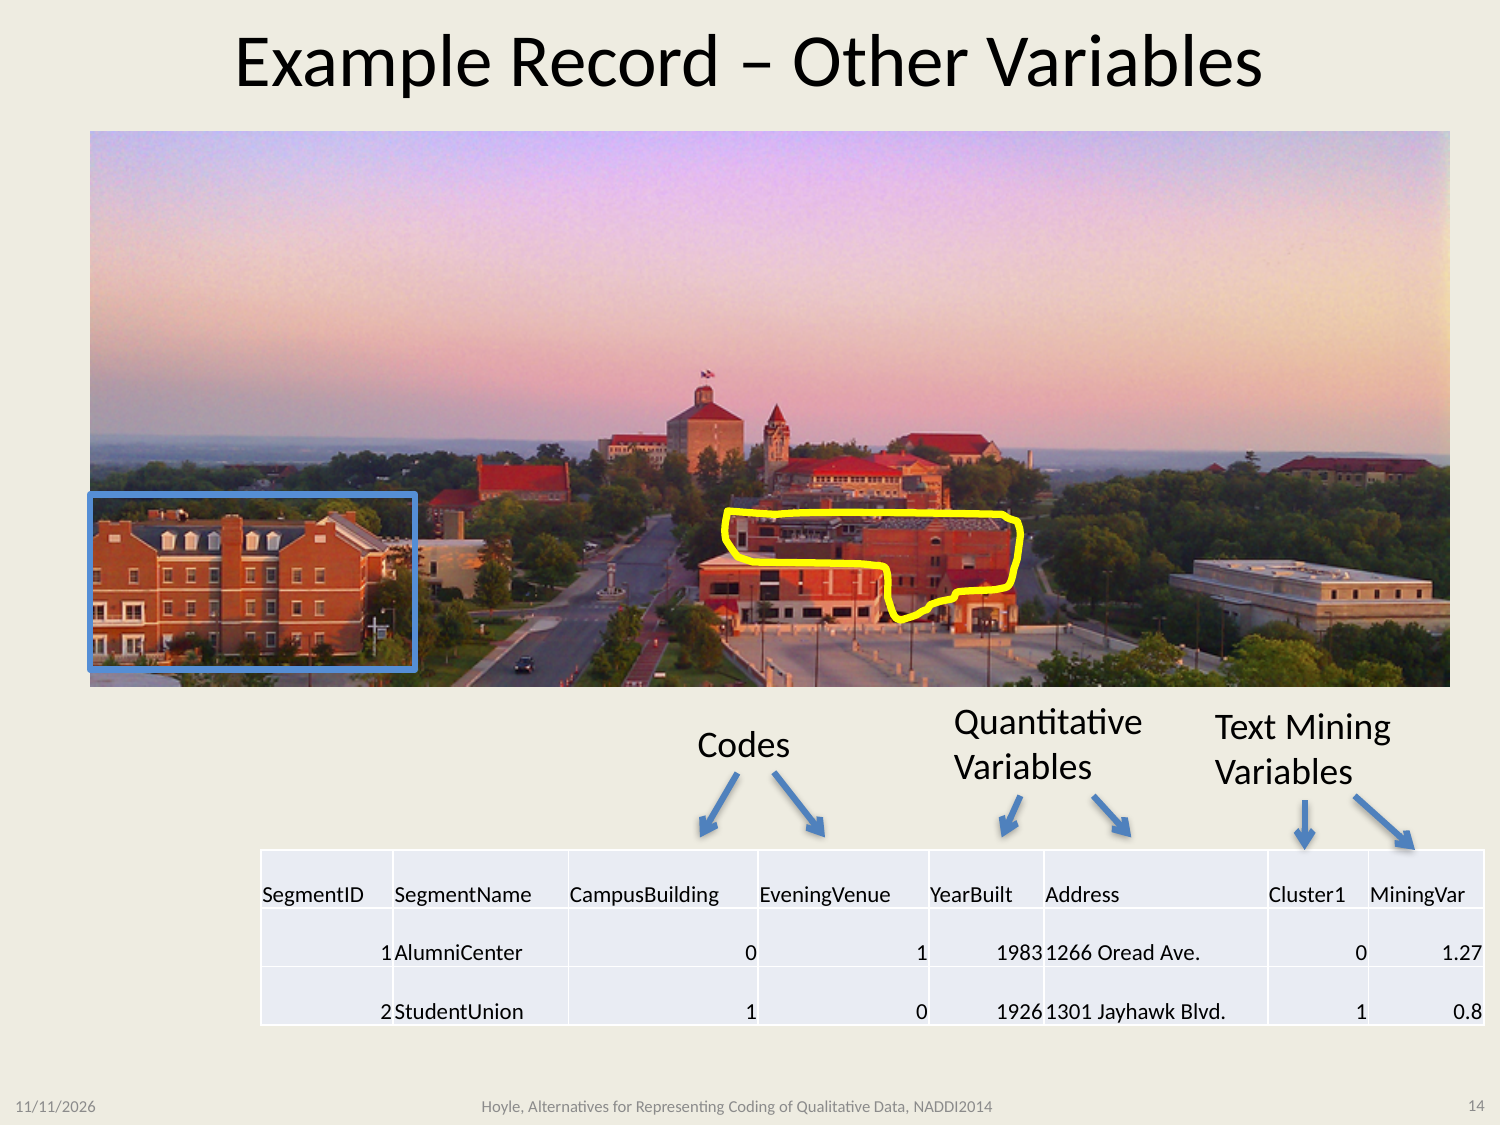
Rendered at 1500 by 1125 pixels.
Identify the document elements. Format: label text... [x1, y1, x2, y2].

text_box Quantitative Variables [939, 694, 1172, 795]
slide_number 14 [1337, 1087, 1500, 1122]
table_header SegmentName [394, 851, 568, 907]
table_cell 0 [1269, 909, 1368, 966]
picture [89, 131, 1450, 687]
table_cell 0 [569, 909, 757, 966]
table_cell AlumniCenter [394, 909, 568, 966]
table_header YearBuilt [930, 851, 1043, 907]
table_cell 0 [759, 967, 928, 1024]
table_cell 2 [262, 967, 392, 1024]
table_cell StudentUnion [394, 967, 568, 1024]
table_header MiningVar [1369, 851, 1483, 907]
footer Hoyle, Alternatives for Representing Coding of Qualitative Data, NADDI2014 [137, 1087, 1338, 1125]
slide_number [0, 1087, 125, 1125]
table_cell 1301 Jayhawk Blvd. [1045, 967, 1267, 1024]
text_box Text Mining Variables [1200, 694, 1470, 800]
title Example Record – Other Variables [75, 0, 1425, 113]
table_header SegmentID [262, 851, 392, 907]
table_header EveningVenue [759, 851, 928, 907]
table_cell 1 [759, 909, 928, 966]
table_cell 1.27 [1369, 909, 1483, 966]
table_cell 1983 [930, 909, 1043, 966]
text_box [1354, 795, 1416, 851]
text_box Codes [682, 712, 865, 773]
table_cell 1926 [930, 967, 1043, 1024]
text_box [773, 772, 826, 838]
table_cell 1 [569, 967, 757, 1024]
table_header Cluster1 [1269, 851, 1368, 907]
table_header CampusBuilding [569, 851, 757, 907]
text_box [699, 772, 738, 838]
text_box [1092, 795, 1132, 838]
table_cell 1 [1269, 967, 1368, 1024]
table_cell 1 [262, 909, 392, 966]
table_cell 0.8 [1369, 967, 1483, 1024]
table_cell 1266 Oread Ave. [1045, 909, 1267, 966]
table_header Address [1045, 851, 1267, 907]
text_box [1001, 795, 1021, 838]
